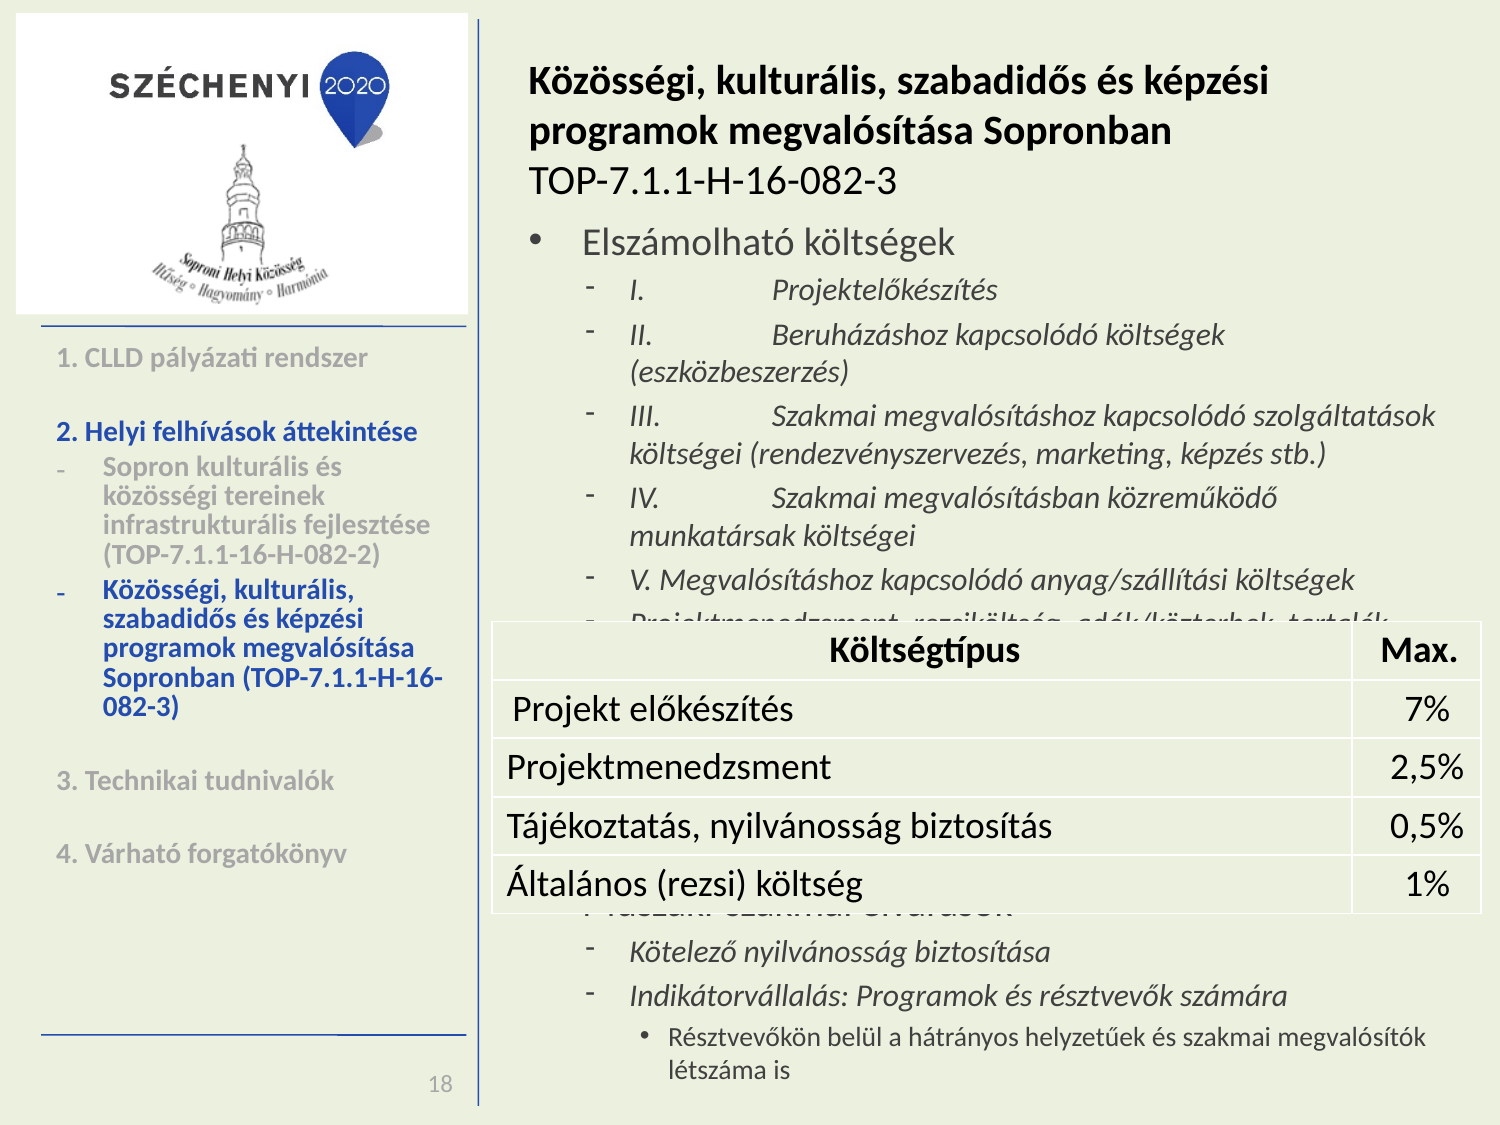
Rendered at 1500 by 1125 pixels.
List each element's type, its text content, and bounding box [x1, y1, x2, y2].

table_cell Tájékoztatás, nyilvánosság biztosítás [493, 798, 1351, 854]
text_box 1. CLLD pályázati rendszer 2. Helyi felhívások áttekintése Sopron kulturális és közösségi tereinek infrastrukturális fejlesztése (TOP-7.1.1-16-H-082-2) Közösségi, kulturális, szabadidős és képzési programok megvalósítása Sopronban (TOP-7.1.1-H-16-082-3) 3. Technikai tudnivalók 4. Várható forgatókönyv [41, 338, 467, 1024]
table_cell Általános (rezsi) költség [493, 856, 1351, 913]
table_cell Projektmenedzsment [493, 739, 1351, 796]
table_header Költségtípus [493, 622, 1351, 679]
table_cell 2,5% [1353, 739, 1480, 796]
text_box Elszámolható költségek I. Projektelőkészítés II. Beruházáshoz kapcsolódó költségek (eszközbeszerzés) III. Szakmai megvalósításhoz kapcsolódó szolgáltatások költségei (rendezvényszervezés, marketing, képzés stb.) IV. Szakmai megvalósításban közreműködő munkatársak költségei V. Megvalósításhoz kapcsolódó anyag/szállítási költségek Projektmenedzsment, rezsiköltség, adók/közterhek, tartalék Műszaki-szakmai elvárások Kötelező nyilvánosság biztosítása Indikátorvállalás: Programok és résztvevők számára Résztvevőkön belül a hátrányos helyzetűek és szakmai megvalósítók létszáma is [513, 208, 1459, 621]
table_cell 7% [1353, 681, 1480, 737]
text_box Elszámolható költségek I. Projektelőkészítés II. Beruházáshoz kapcsolódó költségek (eszközbeszerzés) III. Szakmai megvalósításhoz kapcsolódó szolgáltatások költségei (rendezvényszervezés, marketing, képzés stb.) IV. Szakmai megvalósításban közreműködő munkatársak költségei V. Megvalósításhoz kapcsolódó anyag/szállítási költségek Projektmenedzsment, rezsiköltség, adók/közterhek, tartalék Műszaki-szakmai elvárások Kötelező nyilvánosság biztosítása Indikátorvállalás: Programok és résztvevők számára Résztvevőkön belül a hátrányos helyzetűek és szakmai megvalósítók létszáma is [513, 914, 1459, 1106]
picture [41, 33, 467, 313]
table_cell 0,5% [1353, 798, 1480, 854]
text_box Közösségi, kulturális, szabadidős és képzési programok megvalósítása Sopronban TOP-7.1.1-H-16-082-3 [513, 45, 1459, 185]
table_cell 1% [1353, 856, 1480, 913]
table_header Max. [1353, 622, 1480, 679]
table_cell Projekt előkészítés [493, 681, 1351, 737]
text_box 18 [383, 1052, 469, 1113]
